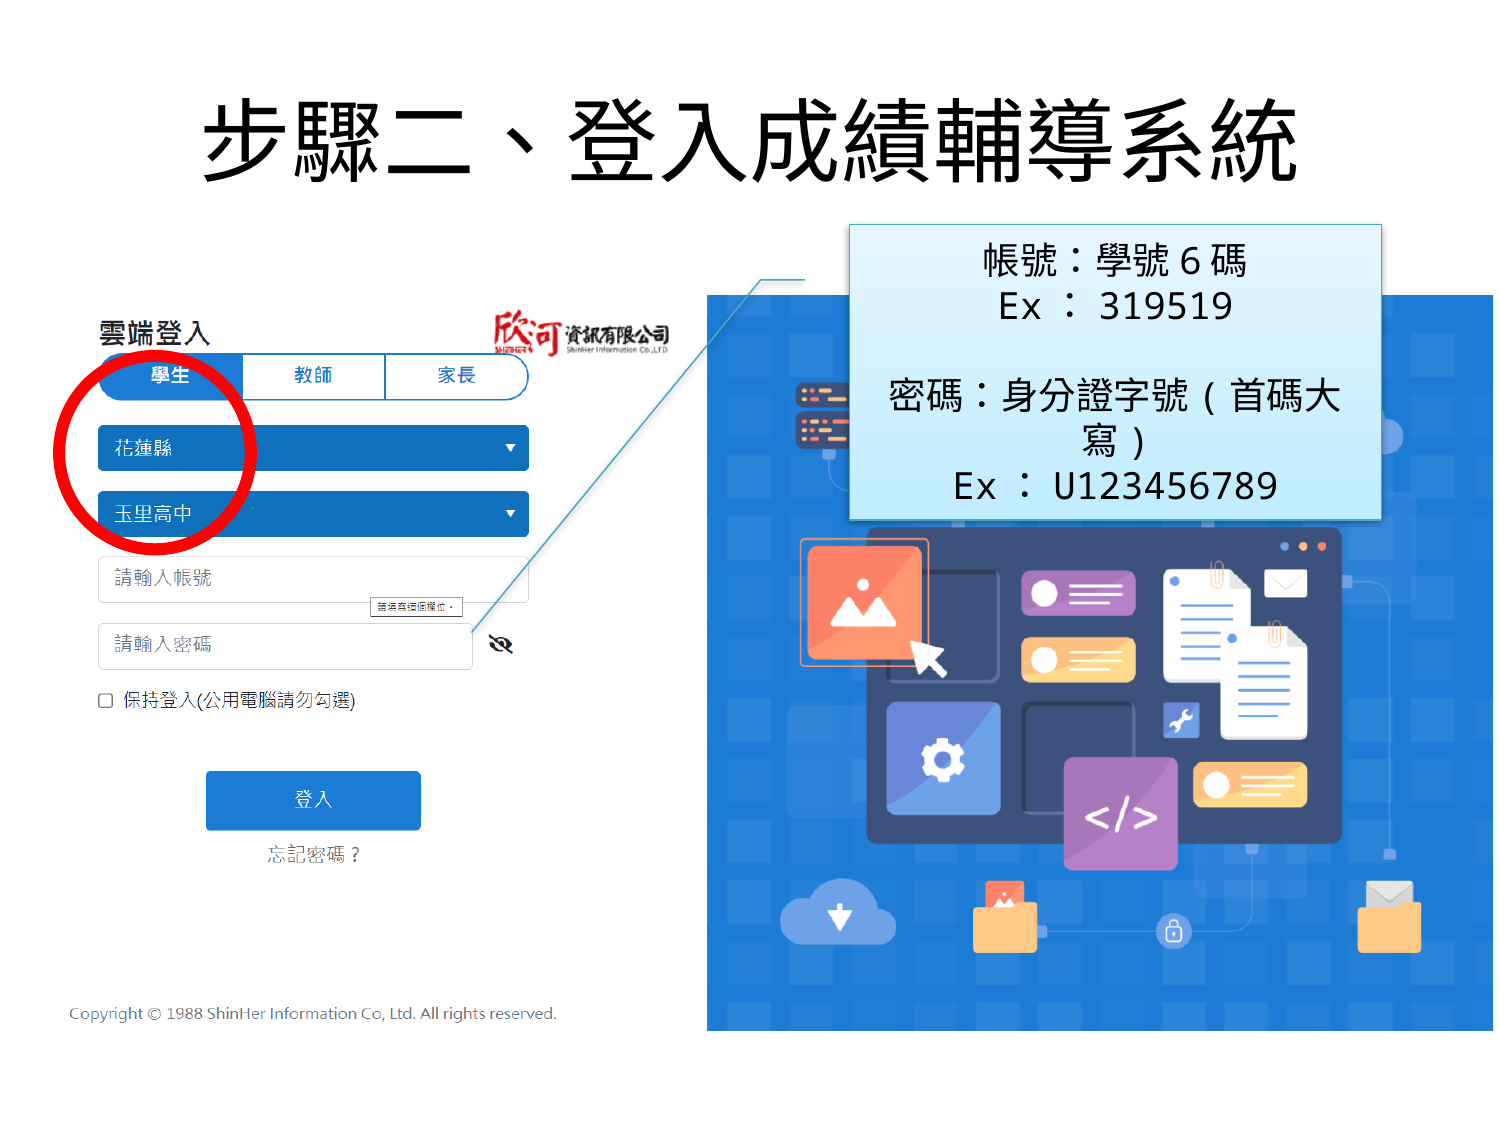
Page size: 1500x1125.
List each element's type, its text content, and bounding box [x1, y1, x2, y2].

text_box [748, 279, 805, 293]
title 步驟二、登入成績輔導系統 [75, 45, 1425, 233]
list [52, 295, 1494, 1032]
text_box 帳號：學號6碼 Ex：319519 密碼：身分證字號(首碼大寫) Ex：U123456789 [849, 224, 1382, 293]
